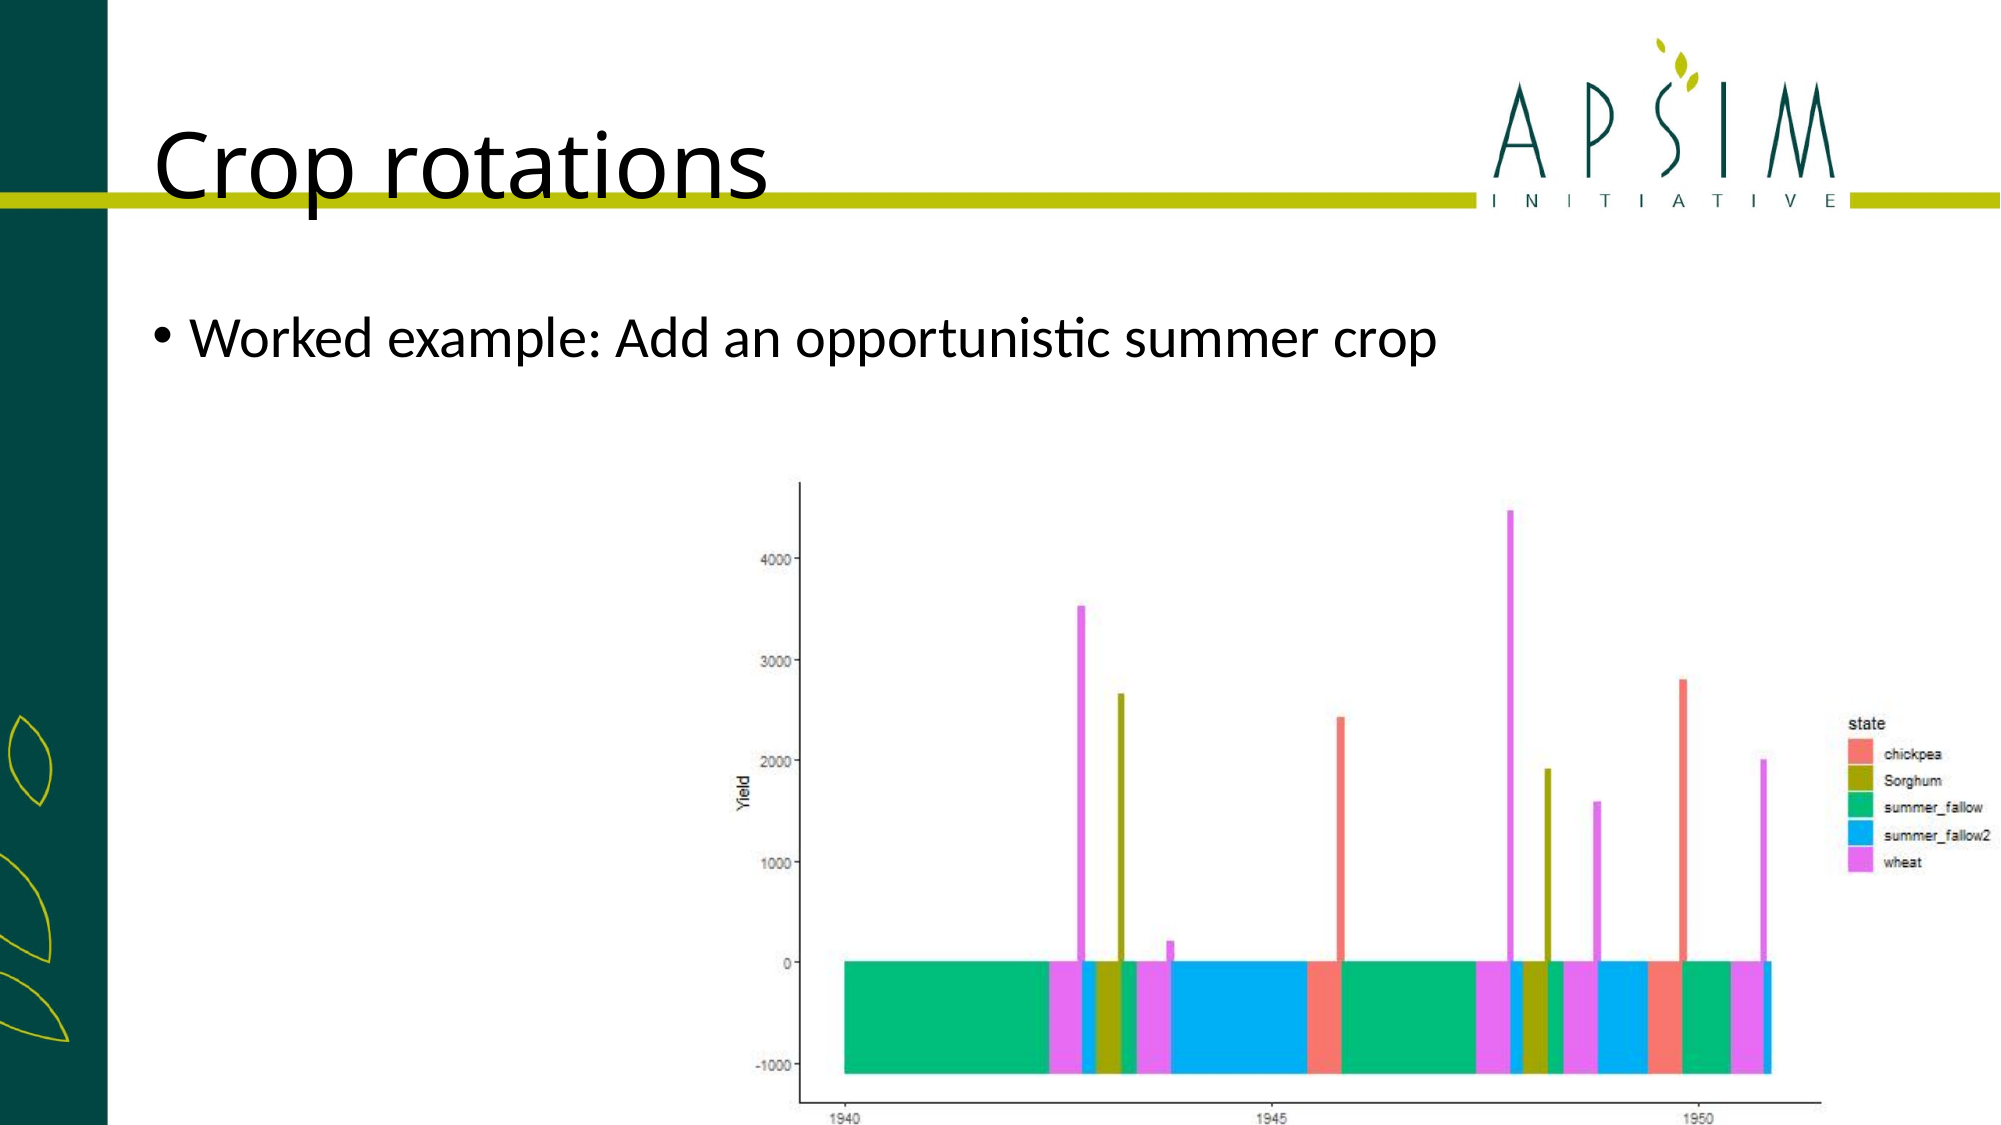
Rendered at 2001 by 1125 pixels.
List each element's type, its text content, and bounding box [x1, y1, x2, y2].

title Crop rotations [137, 59, 1863, 278]
picture [0, 0, 2000, 1125]
list Worked example: Add an opportunistic summer crop [137, 299, 1863, 1014]
